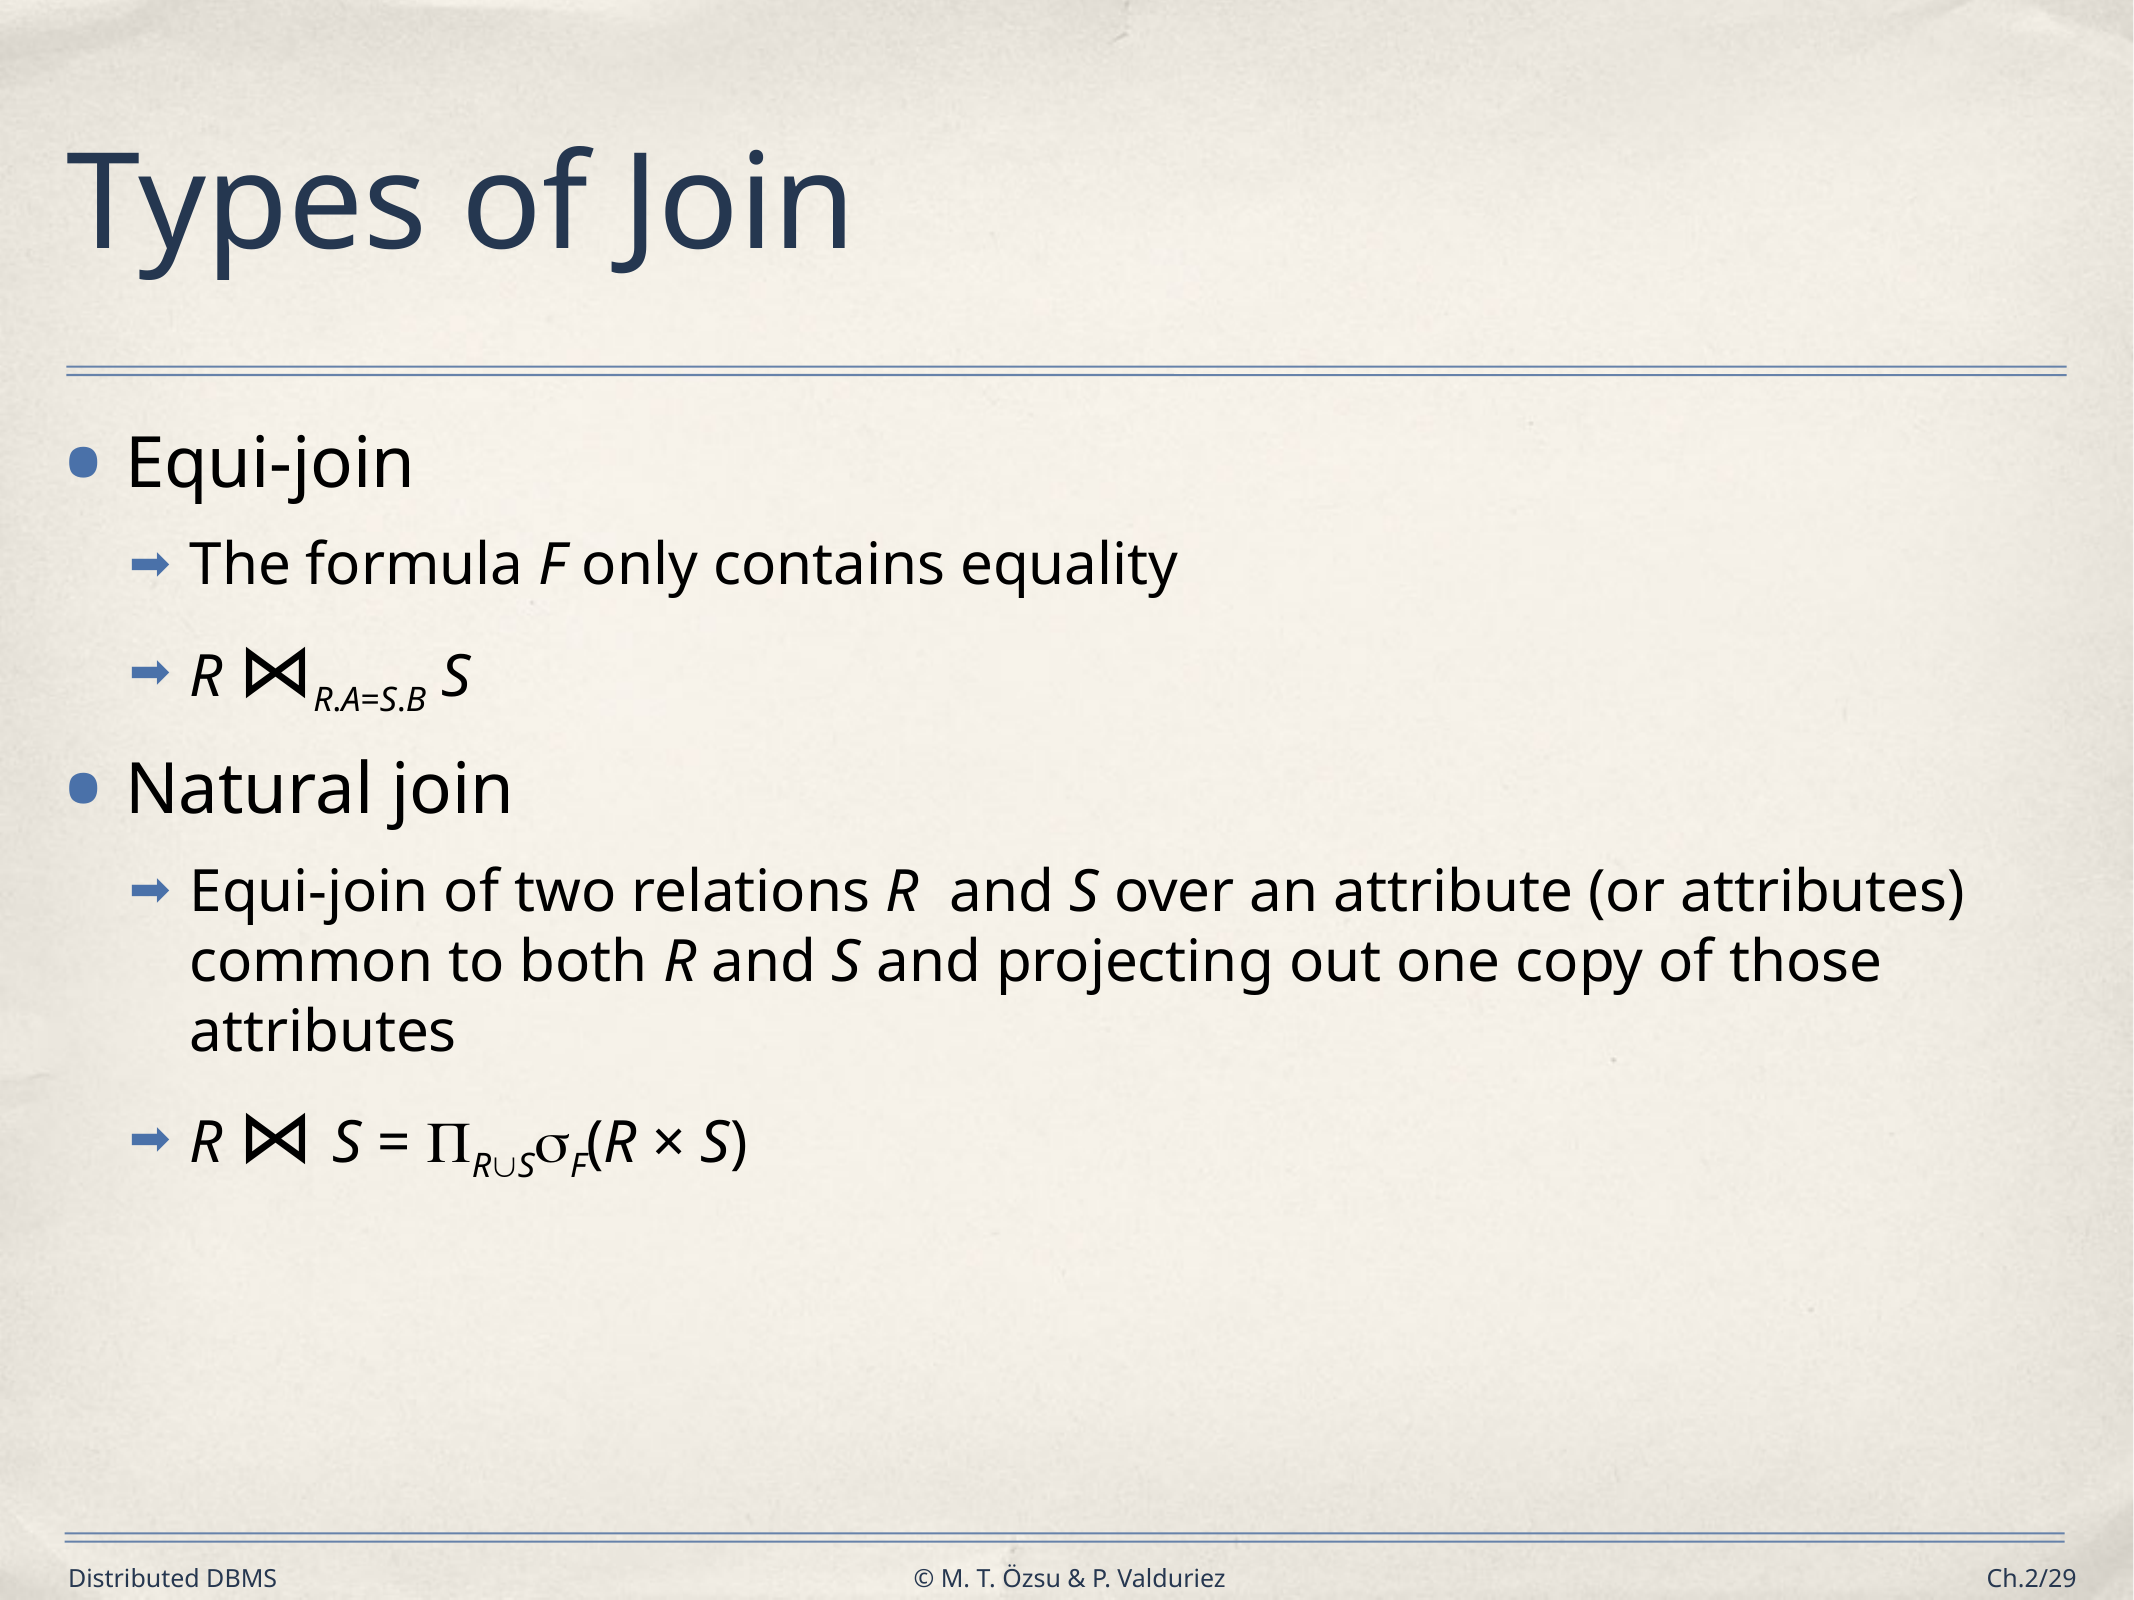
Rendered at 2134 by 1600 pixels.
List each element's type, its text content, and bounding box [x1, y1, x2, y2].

title Types of Join [58, 72, 2075, 338]
list Equi-join The formula F only contains equality R ⋈R.A=S.B S Natural join Equi-join of two relations R and S over an attribute (or attributes) common to both R and S and projecting out one copy of those attributes R ⋈ S = RSF(R × S) [56, 408, 2073, 1519]
picture [0, 0, 2134, 1600]
